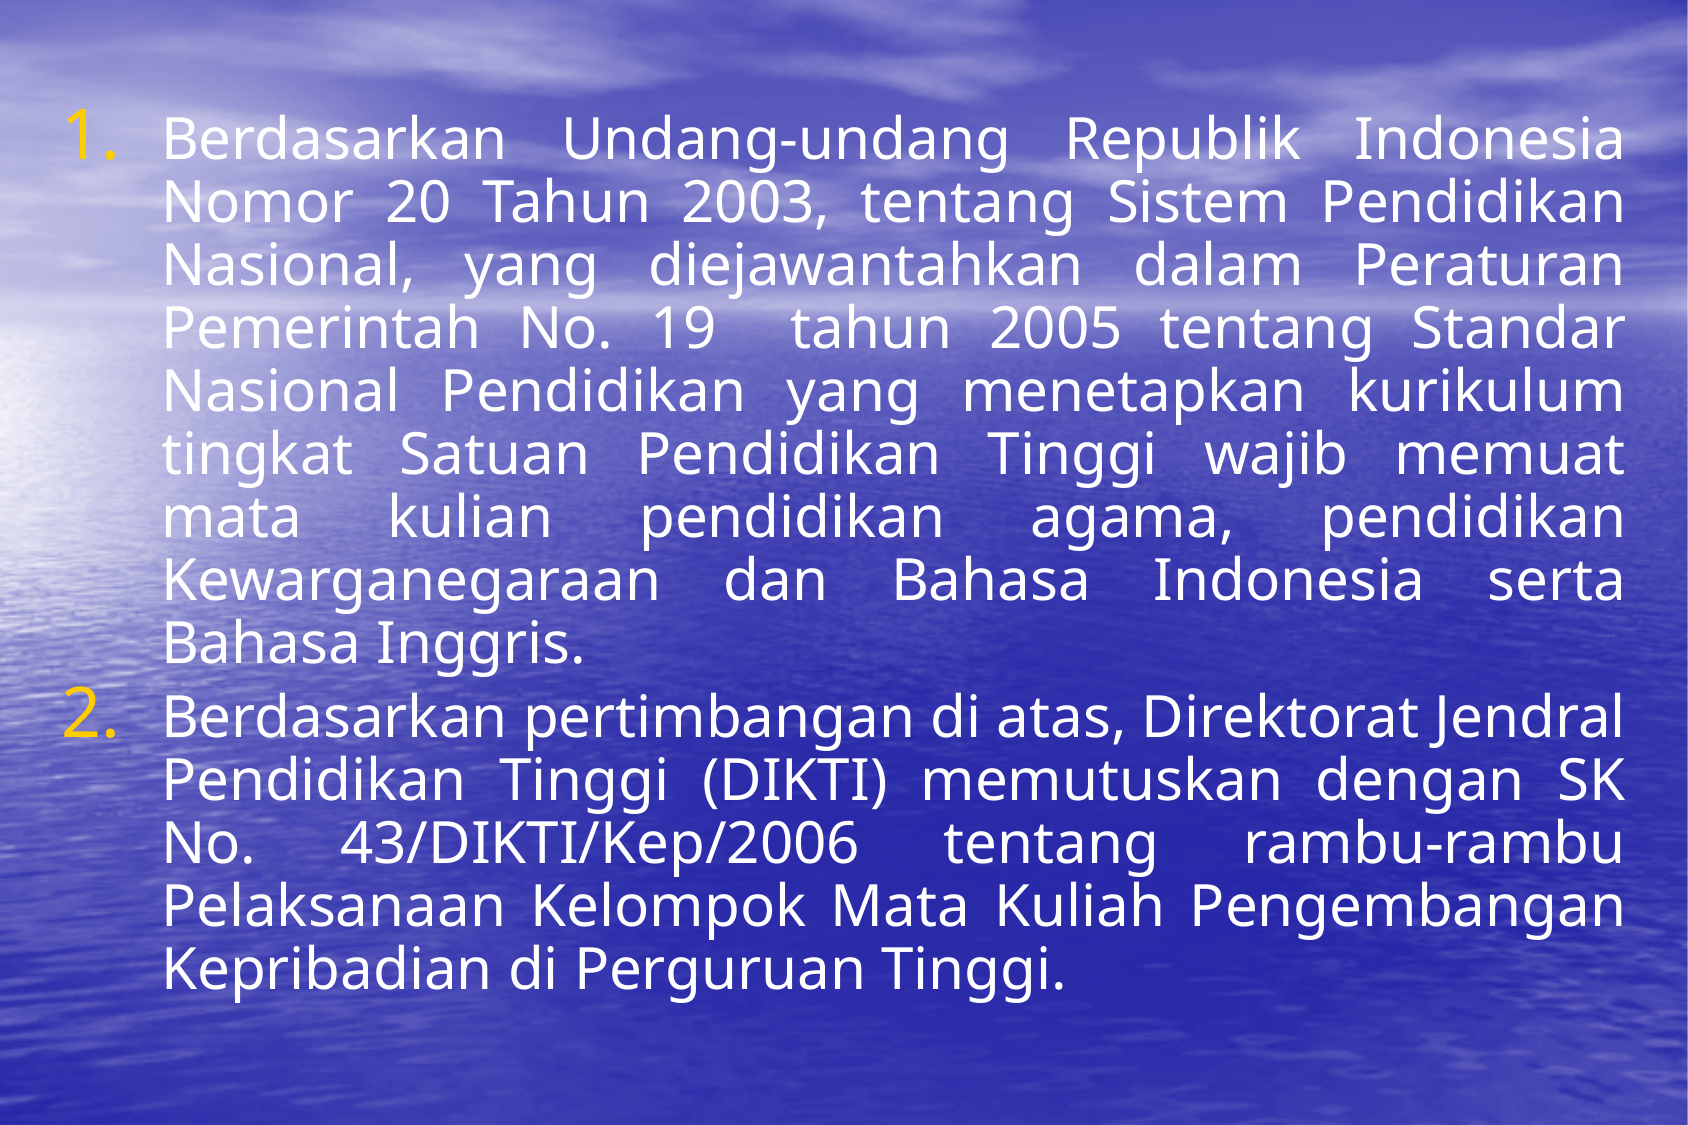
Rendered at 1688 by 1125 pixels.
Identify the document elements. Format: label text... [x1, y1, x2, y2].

list Berdasarkan Undang-undang Republik Indonesia Nomor 20 Tahun 2003, tentang Sistem Pendidikan Nasional, yang diejawantahkan dalam Peraturan Pemerintah No. 19 tahun 2005 tentang Standar Nasional Pendidikan yang menetapkan kurikulum tingkat Satuan Pendidikan Tinggi wajib memuat mata kulian pendidikan agama, pendidikan Kewarganegaraan dan Bahasa Indonesia serta Bahasa Inggris. Berdasarkan pertimbangan di atas, Direktorat Jendral Pendidikan Tinggi (DIKTI) memutuskan dengan SK No. 43/DIKTI/Kep/2006 tentang rambu-rambu Pelaksanaan Kelompok Mata Kuliah Pengembangan Kepribadian di Perguruan Tinggi. [46, 101, 1642, 1006]
